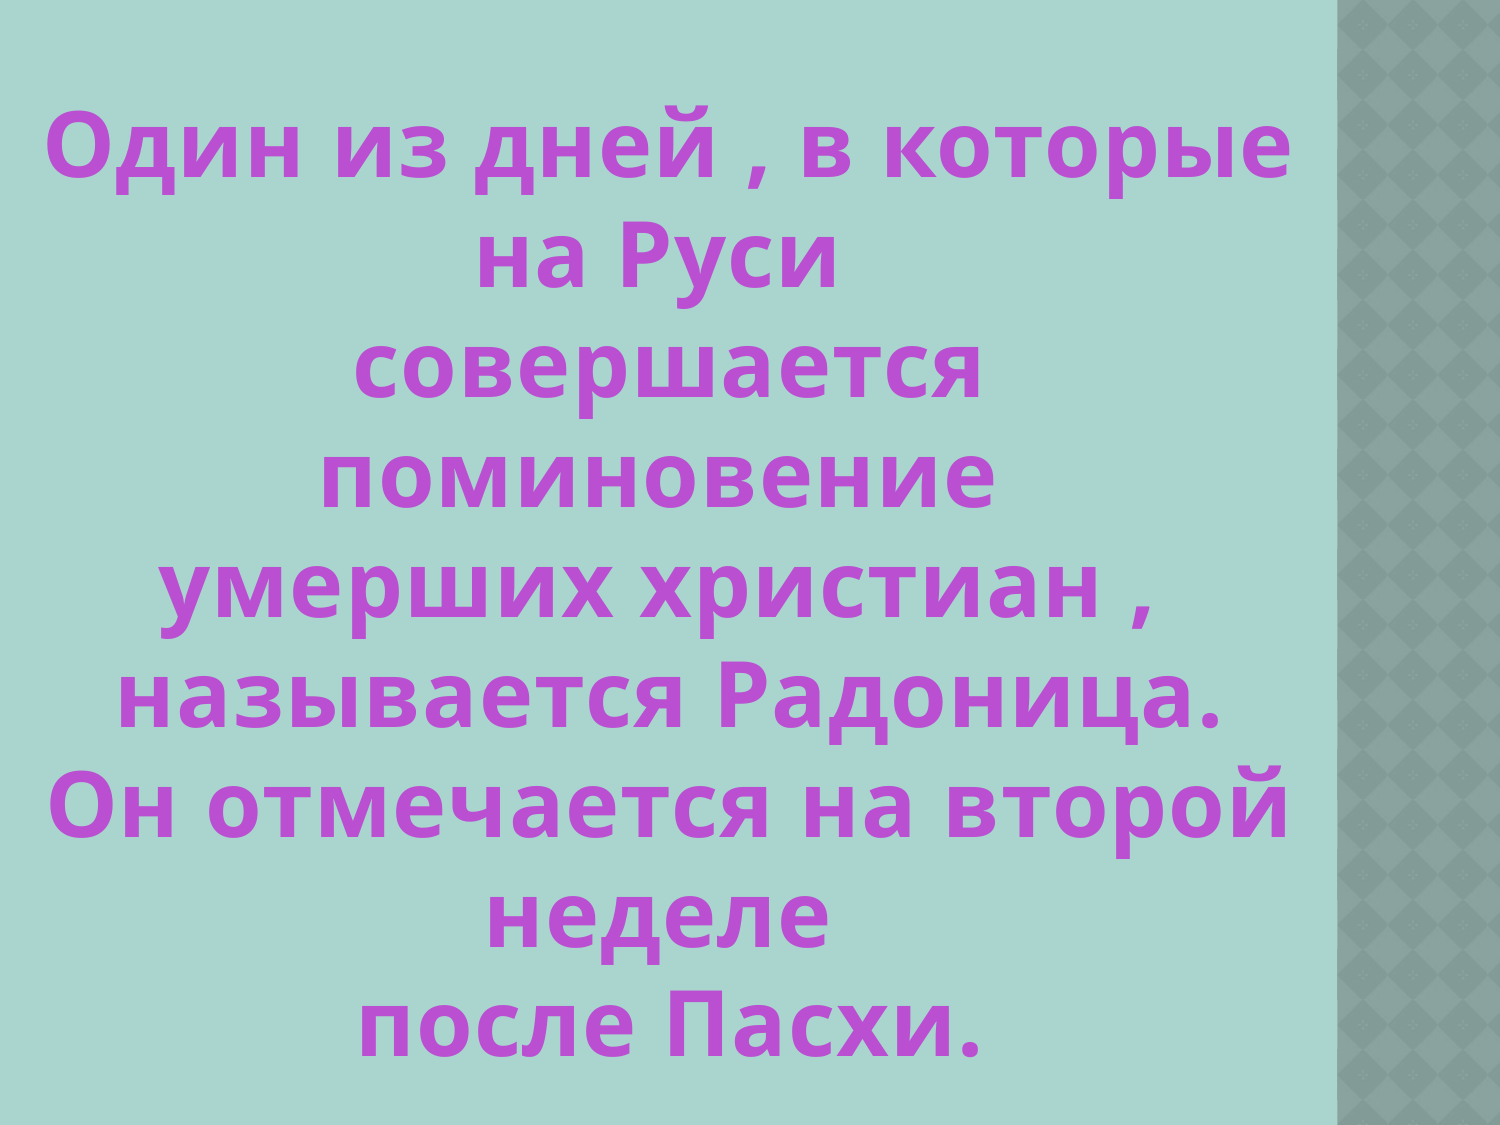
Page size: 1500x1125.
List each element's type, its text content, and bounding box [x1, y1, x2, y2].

text_box [343, 486, 403, 637]
text_box Один из дней , в которые на Руси совершается поминовение умерших христиан , называется Радоница. Он отмечается на второй неделе после Пасхи. [0, 78, 1341, 1083]
